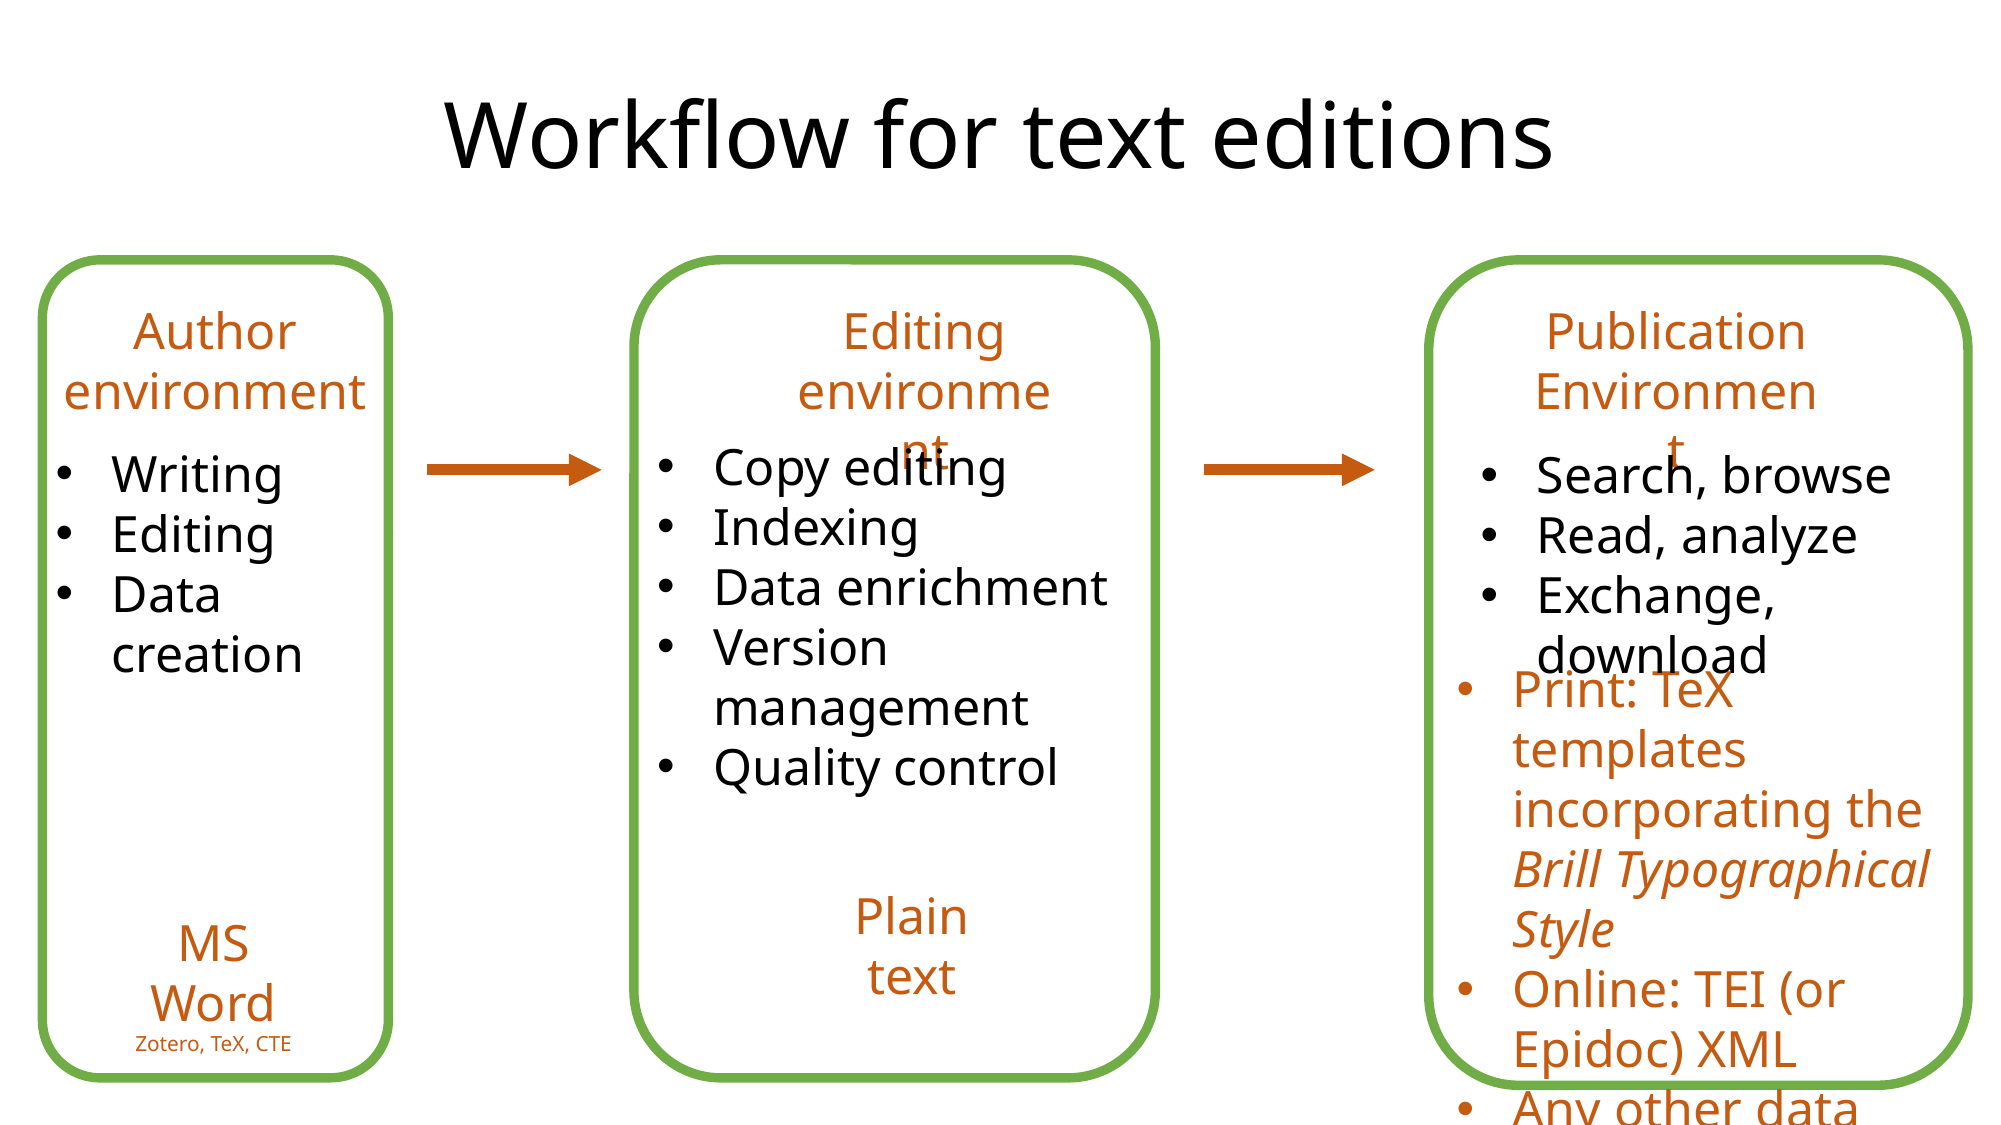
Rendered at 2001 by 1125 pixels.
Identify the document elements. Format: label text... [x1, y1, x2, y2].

text_box Plain text [798, 876, 1026, 1012]
text_box [632, 258, 1157, 1079]
text_box Author environment [42, 291, 389, 427]
text_box MS Word Zotero, TeX, CTE [99, 903, 328, 1064]
text_box Publication Environment [1518, 291, 1834, 436]
text_box Editing environment [768, 291, 1082, 428]
text_box Writing Editing Data creation [40, 435, 395, 690]
text_box [1427, 258, 1970, 1043]
text_box Print: TeX templates incorporating the Brill Typographical Style Online: TEI (or Epidoc) XML Any other data format [1441, 650, 1982, 1125]
text_box [47, 258, 384, 291]
text_box Copy editing Indexing Data enrichment Version management Quality control [642, 428, 1182, 803]
text_box [41, 690, 390, 1079]
text_box [41, 309, 390, 435]
title Workflow for text editions [137, 59, 1863, 217]
text_box Search, browse Read, analyze Exchange, download [1465, 436, 1959, 692]
